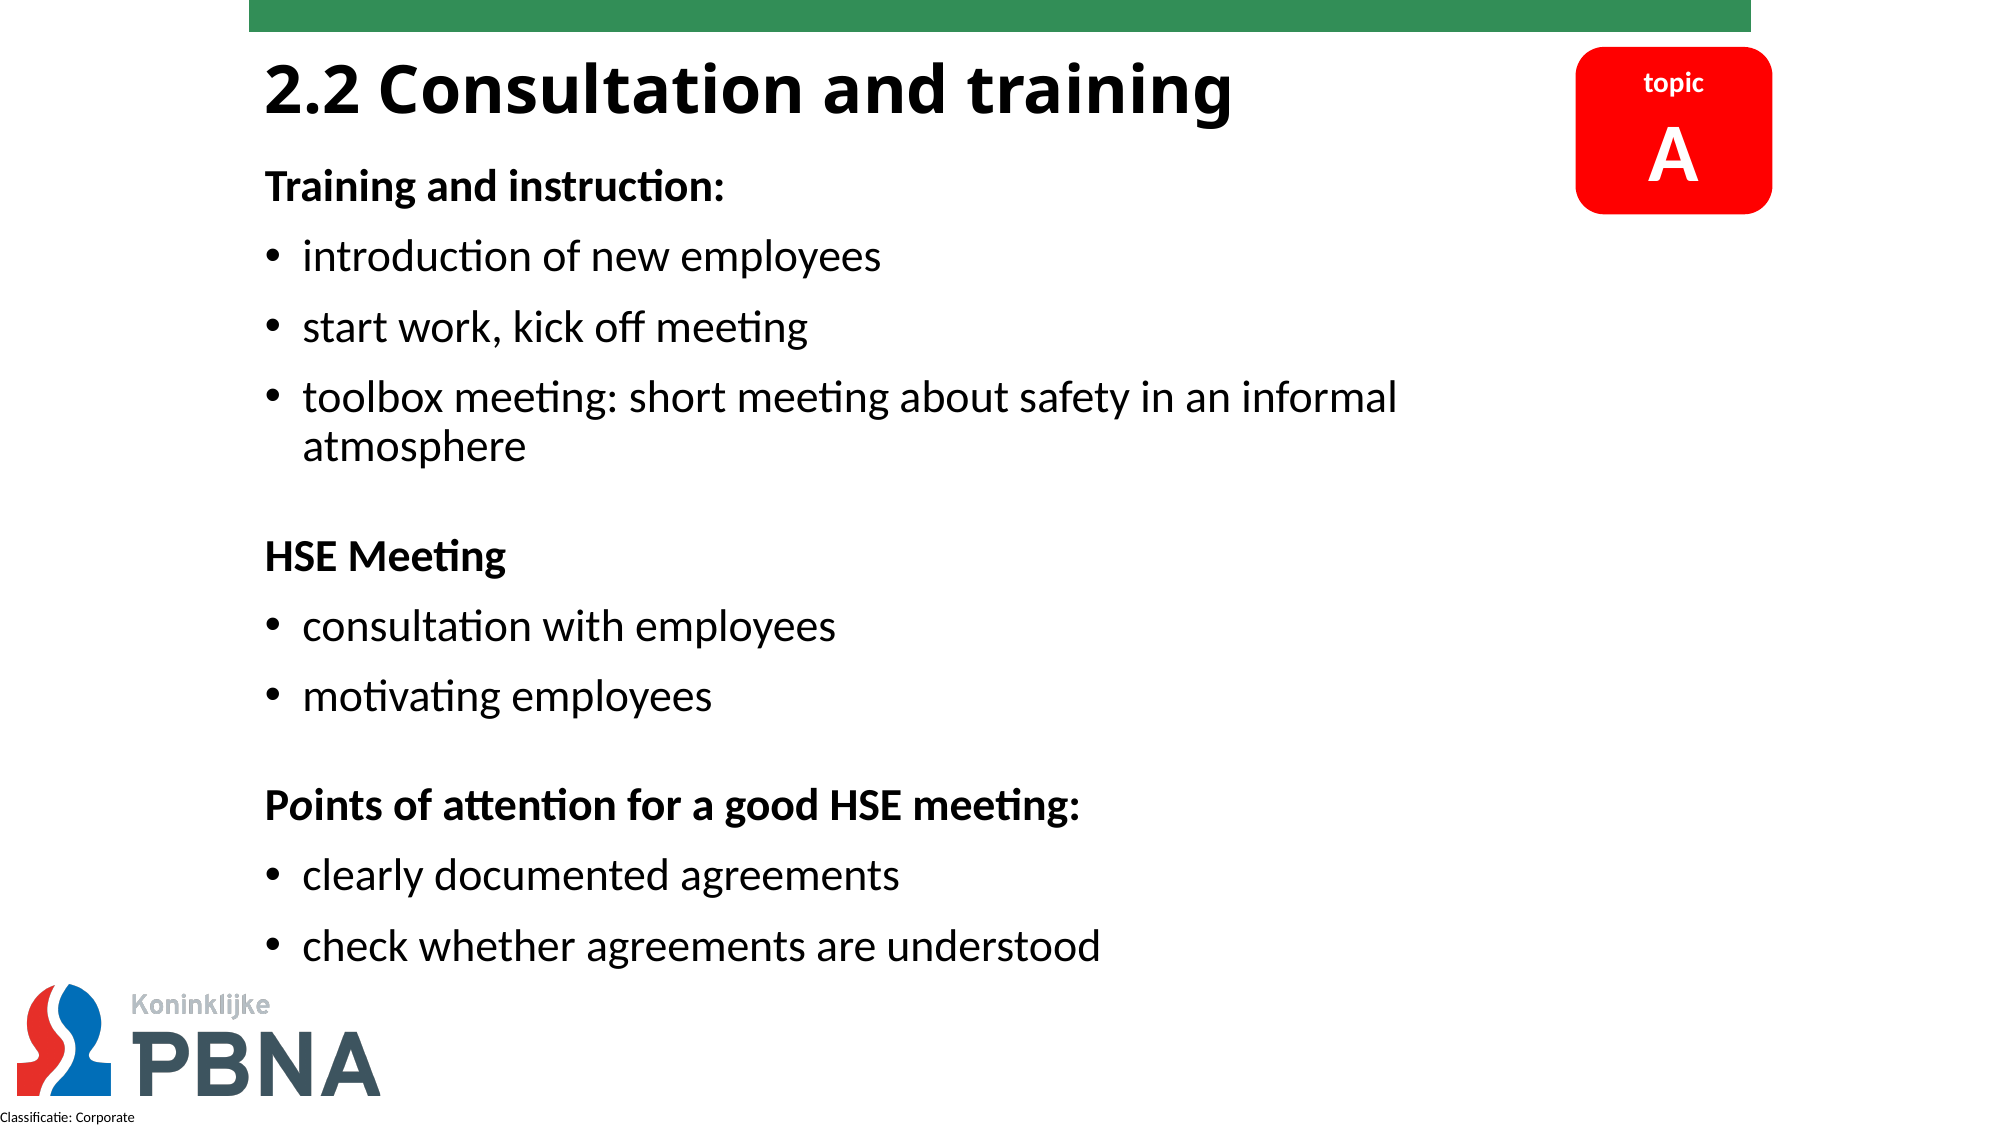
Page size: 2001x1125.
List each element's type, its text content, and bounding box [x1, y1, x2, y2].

list Training and instruction: introduction of new employees start work, kick off meeting toolbox meeting: short meeting about safety in an informal atmosphere HSE Meeting consultation with employees motivating employees Points of attention for a good HSE meeting: clearly documented agreements check whether agreements are understood [249, 154, 1600, 1050]
picture [17, 984, 381, 1096]
text_box [249, 0, 1751, 32]
title 2.2 Consultation and training [249, 48, 1593, 154]
text_box topic A [1575, 46, 1773, 215]
